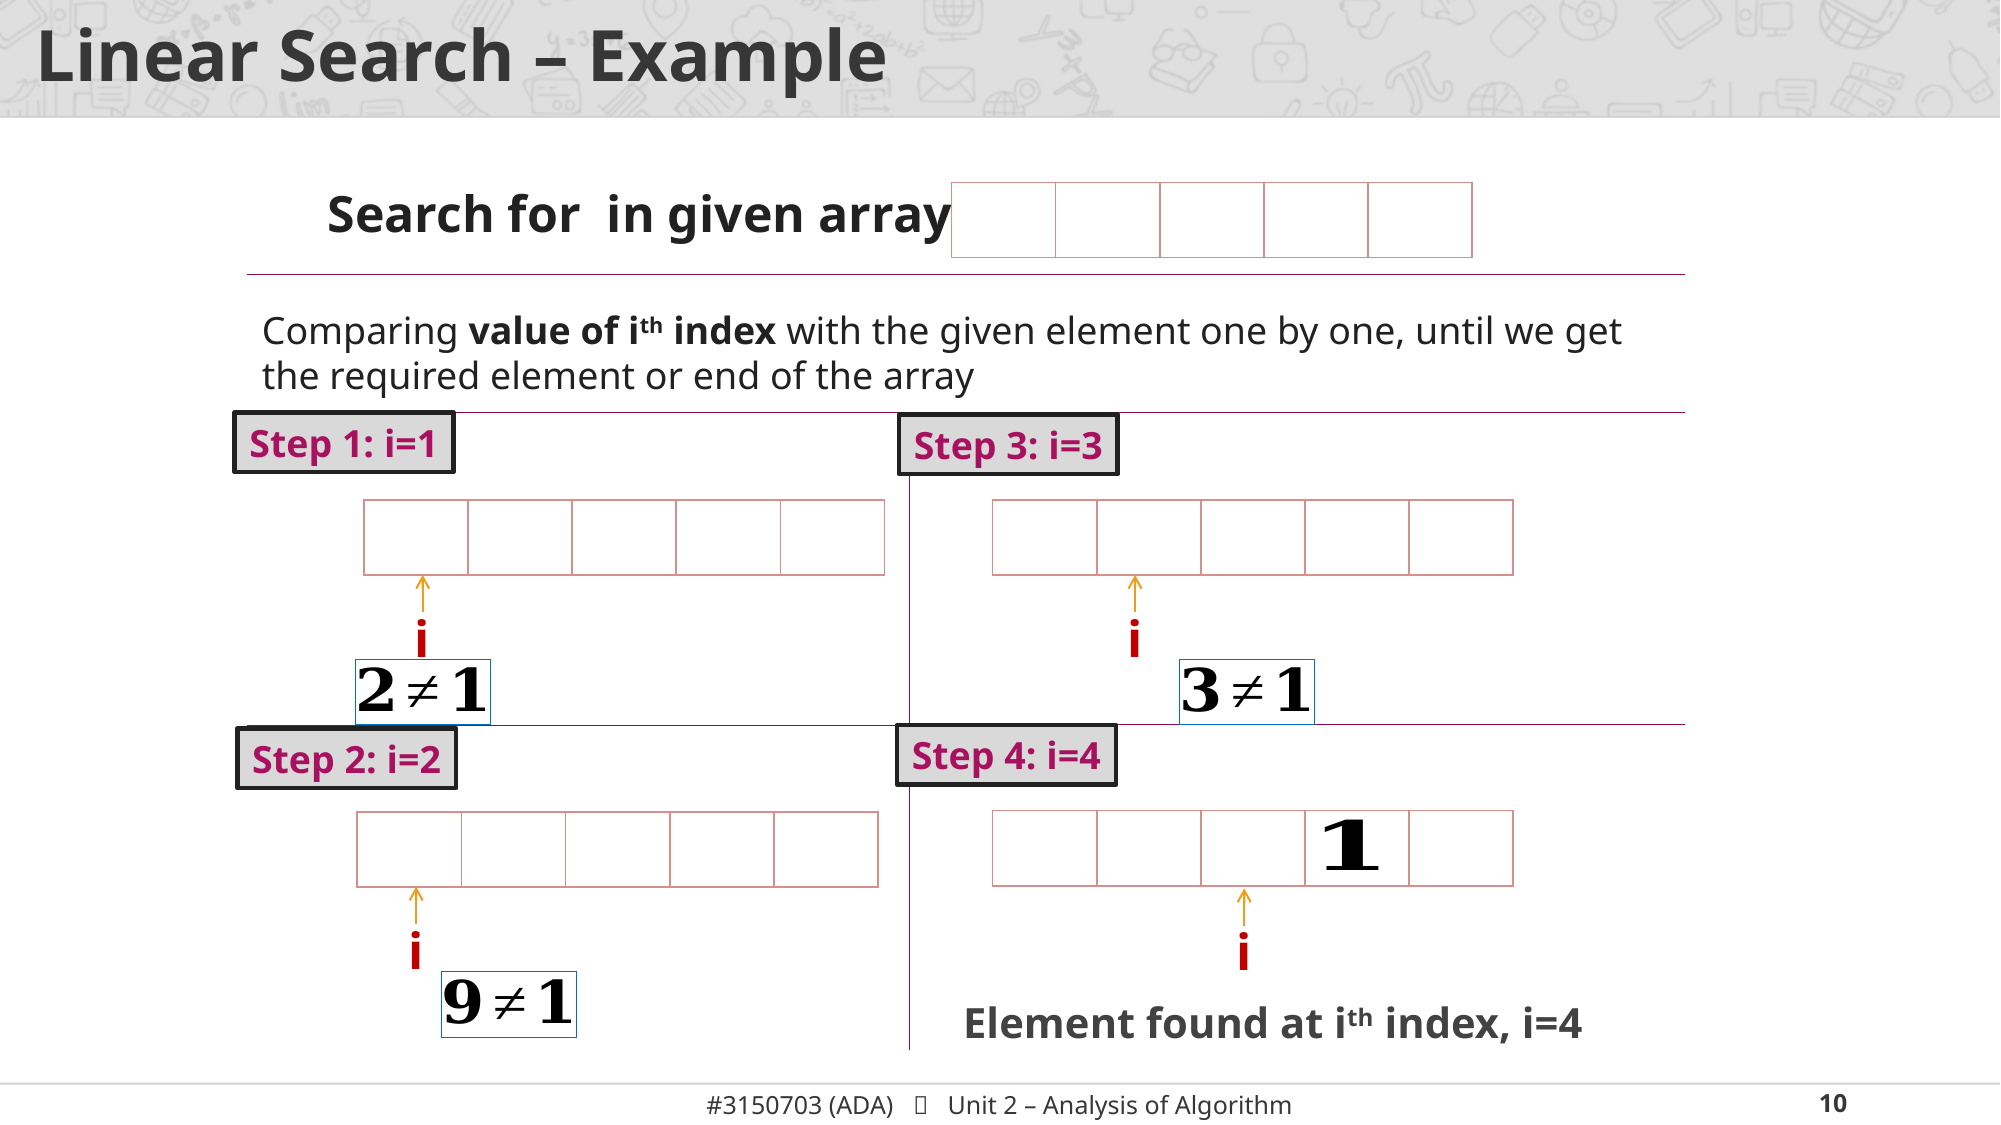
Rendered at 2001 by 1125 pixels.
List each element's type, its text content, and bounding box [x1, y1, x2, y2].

text_box Step 1: i=1 [234, 412, 454, 473]
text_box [401, 574, 445, 676]
text_box Comparing value of ith index with the given element one by one, until we get the required element or end of the array [247, 299, 1685, 405]
text_box Element found at ith index, i=4 [948, 989, 1598, 1055]
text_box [1113, 574, 1157, 676]
text_box Step 3: i=3 [910, 414, 1118, 475]
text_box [394, 886, 438, 988]
text_box Step 4: i=4 [910, 725, 1116, 785]
text_box Step 2: i=2 [237, 728, 457, 788]
title Linear Search – Example [0, 0, 2000, 117]
text_box Step 3: i=3 [898, 414, 909, 475]
text_box Step 4: i=4 [897, 726, 909, 785]
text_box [1222, 888, 1266, 990]
